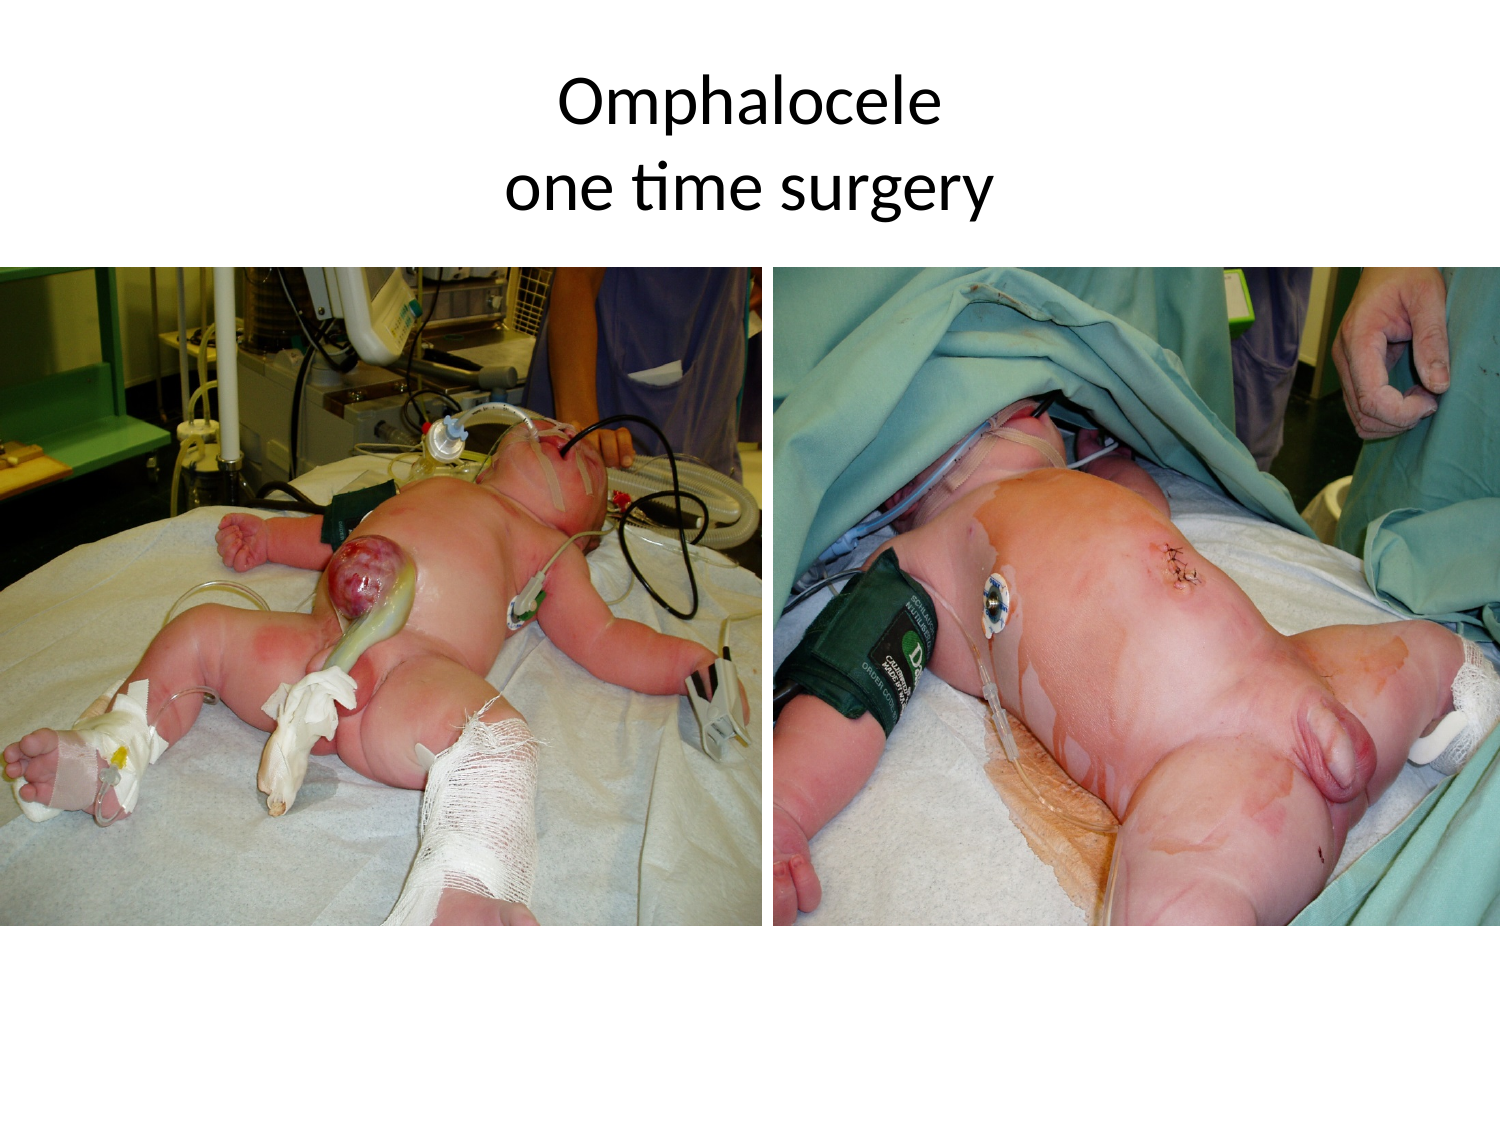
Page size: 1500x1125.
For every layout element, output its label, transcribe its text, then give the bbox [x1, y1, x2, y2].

picture [773, 266, 1500, 926]
title Omphalocele one time surgery [75, 45, 1425, 233]
picture [0, 266, 762, 926]
